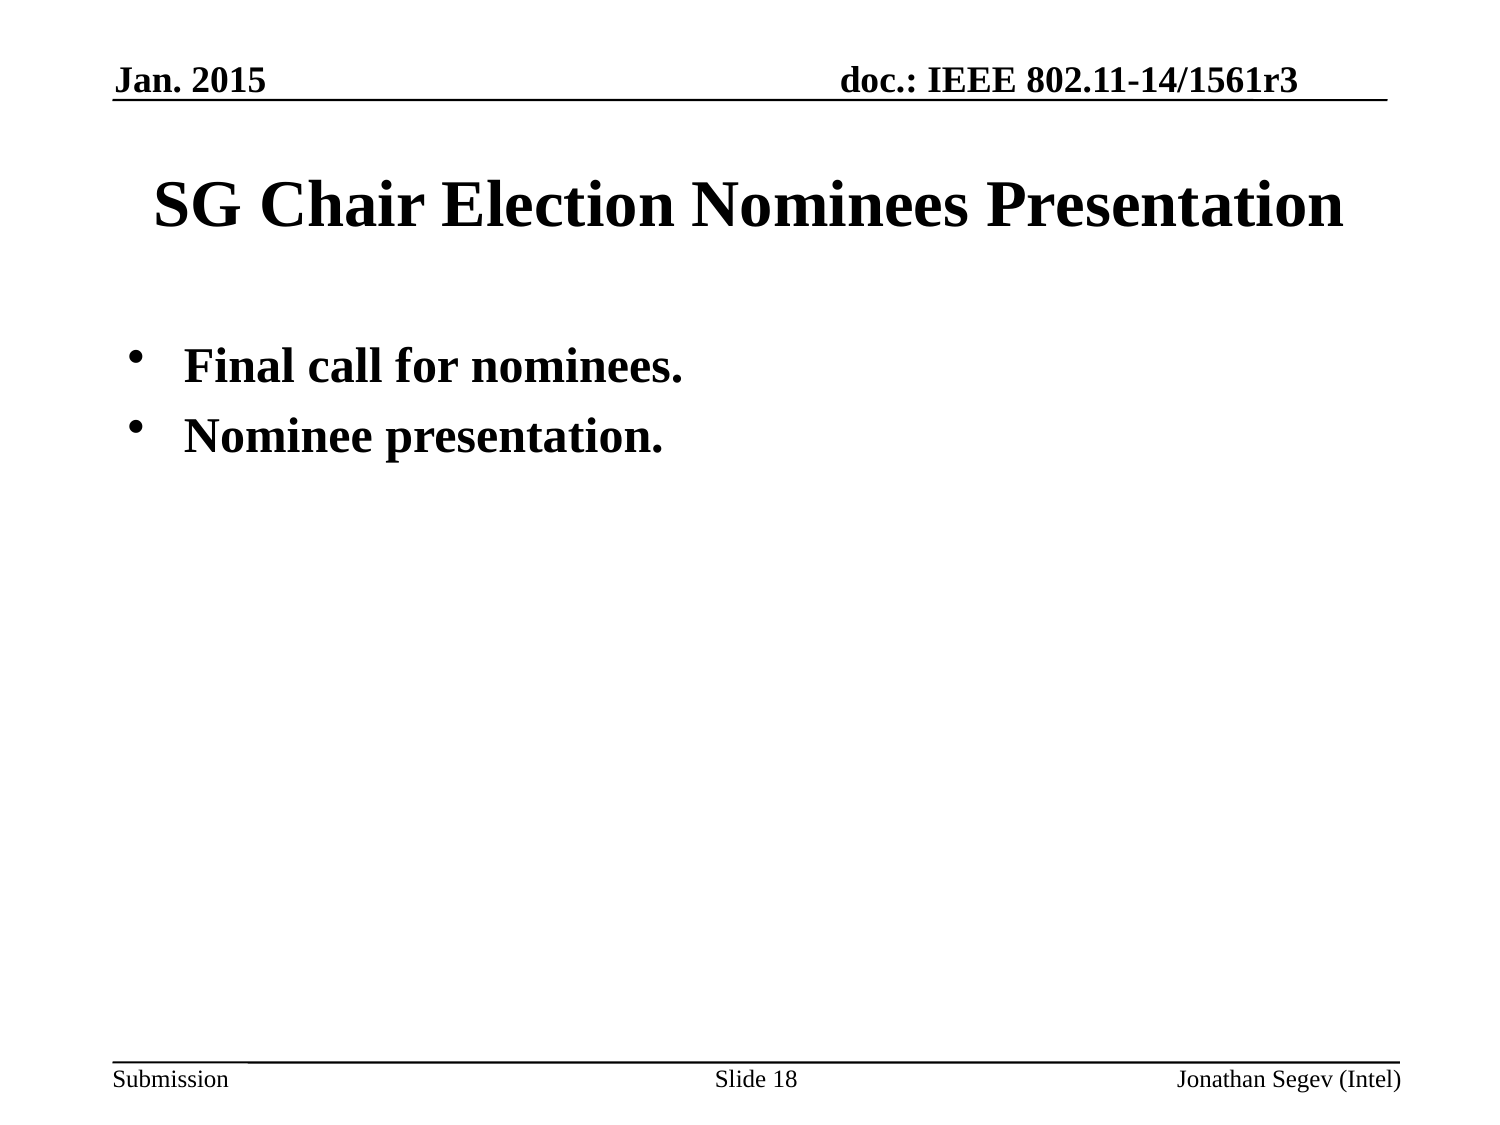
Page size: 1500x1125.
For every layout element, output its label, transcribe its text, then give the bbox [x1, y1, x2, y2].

title SG Chair Election Nominees Presentation [112, 112, 1388, 288]
footer Jonathan Segev (Intel) [949, 1061, 1402, 1093]
list Final call for nominees. Nominee presentation. [112, 324, 1388, 1000]
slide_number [114, 54, 278, 101]
slide_number Slide 18 [712, 1061, 800, 1093]
